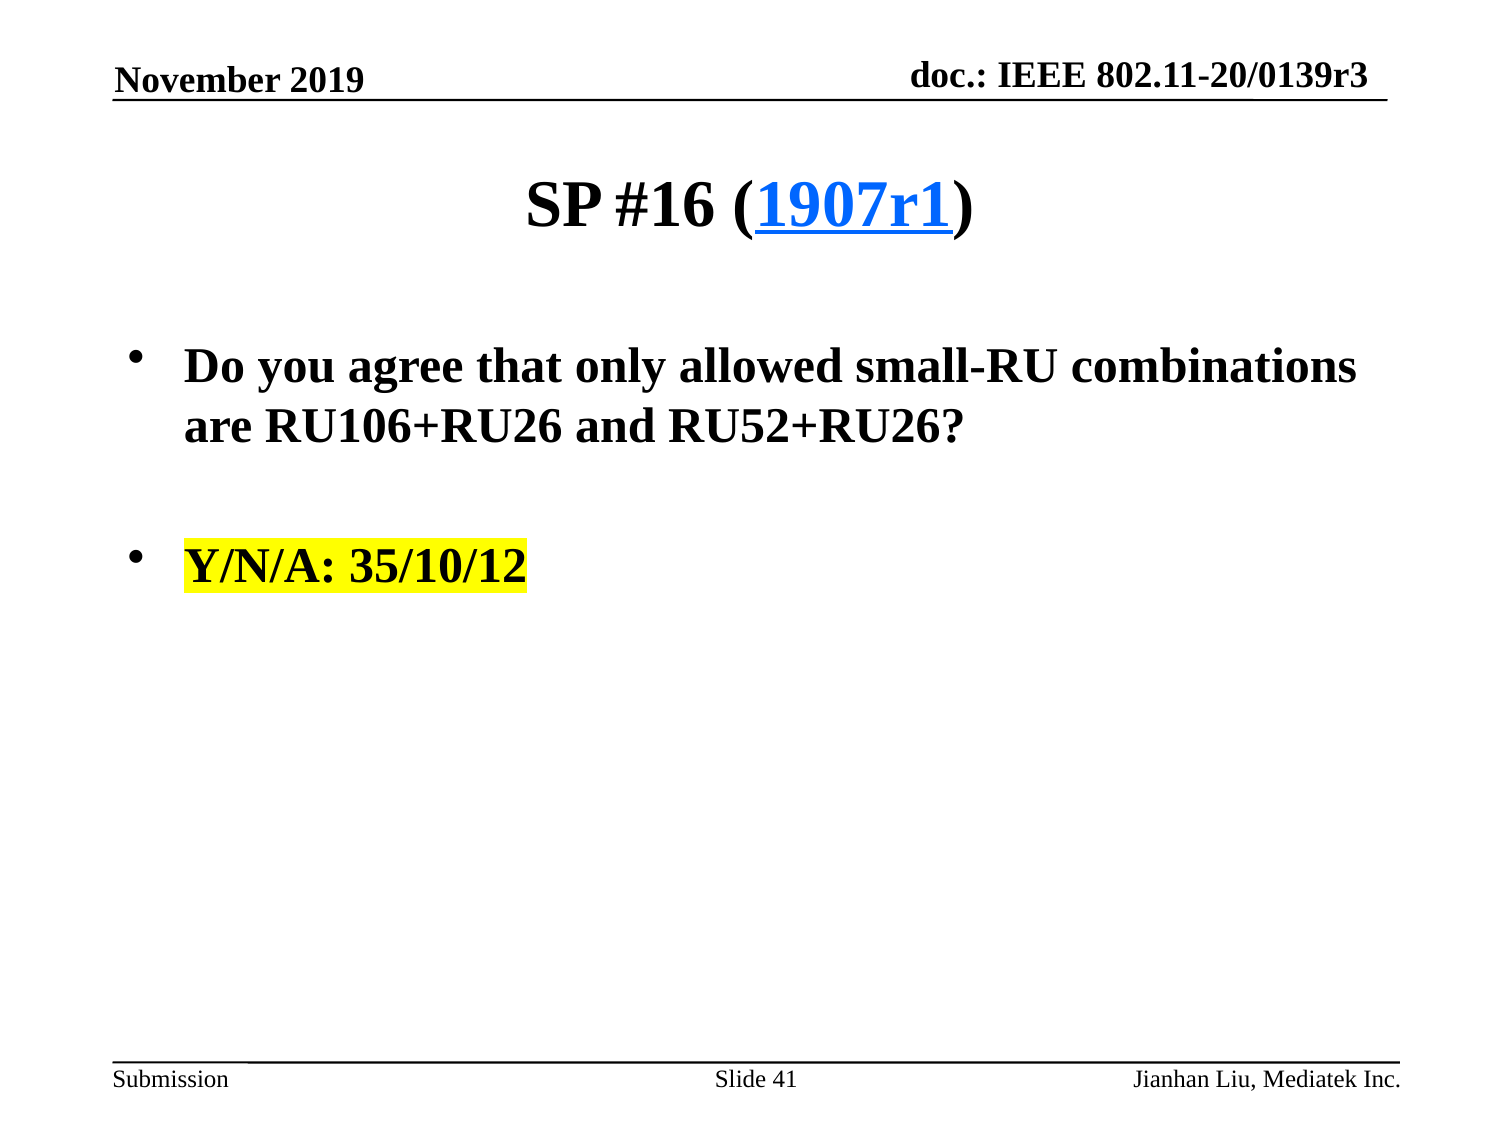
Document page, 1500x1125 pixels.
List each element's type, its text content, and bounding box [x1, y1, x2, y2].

title SP #16 (1907r1) [112, 112, 1388, 288]
footer Jianhan Liu, Mediatek Inc. [1129, 1061, 1402, 1125]
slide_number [114, 54, 368, 101]
slide_number Slide 41 [712, 1061, 800, 1093]
list Do you agree that only allowed small-RU combinations are RU106+RU26 and RU52+RU26? Y/N/A: 35/10/12 [112, 324, 1388, 1000]
